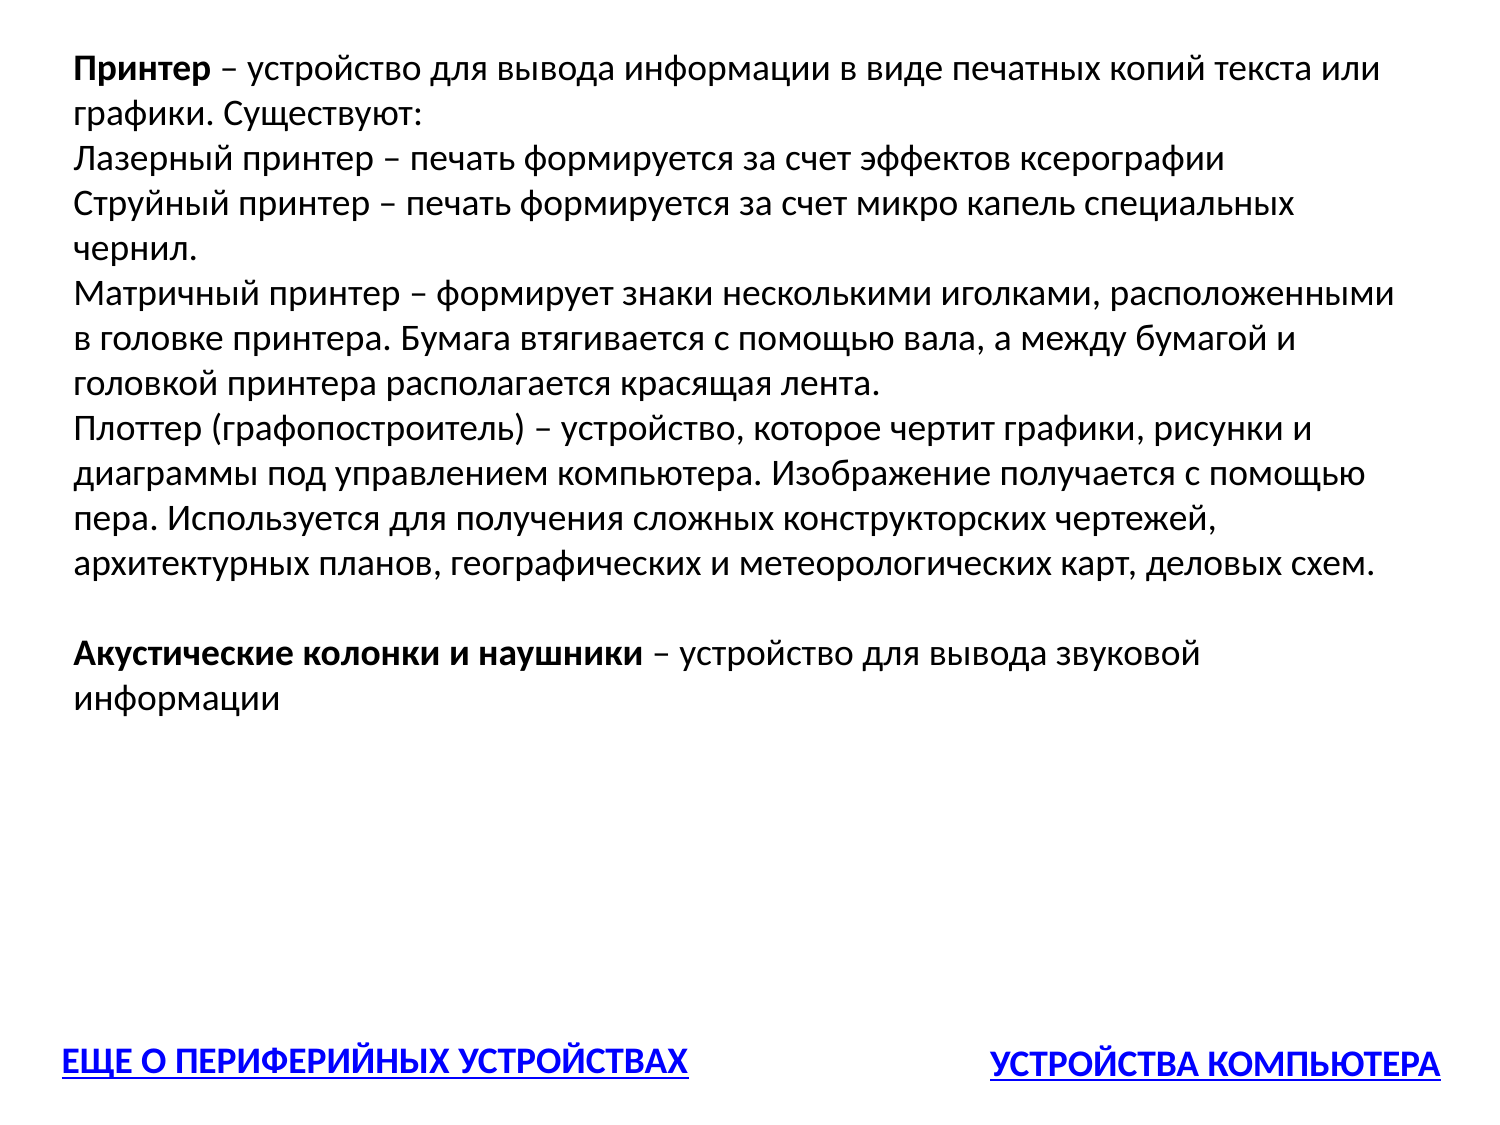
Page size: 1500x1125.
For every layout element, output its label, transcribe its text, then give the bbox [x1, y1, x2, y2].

text_box Принтер – устройство для вывода информации в виде печатных копий текста или графики. Существуют: Лазерный принтер – печать формируется за счет эффектов ксерографии Струйный принтер – печать формируется за счет микро капель специальных чернил. Матричный принтер – формирует знаки несколькими иголками, расположенными в головке принтера. Бумага втягивается с помощью вала, а между бумагой и головкой принтера располагается красящая лента. Плоттер (графопостроитель) – устройство, которое чертит графики, рисунки и диаграммы под управлением компьютера. Изображение получается с помощью пера. Используется для получения сложных конструкторских чертежей, архитектурных планов, географических и метеорологических карт, деловых схем. Акустические колонки и наушники – устройство для вывода звуковой информации [58, 35, 1430, 815]
text_box УСТРОЙСТВА КОМПЬЮТЕРА [975, 1031, 1456, 1091]
text_box ЕЩЕ О ПЕРИФЕРИЙНЫХ УСТРОЙСТВАХ [46, 1029, 868, 1089]
